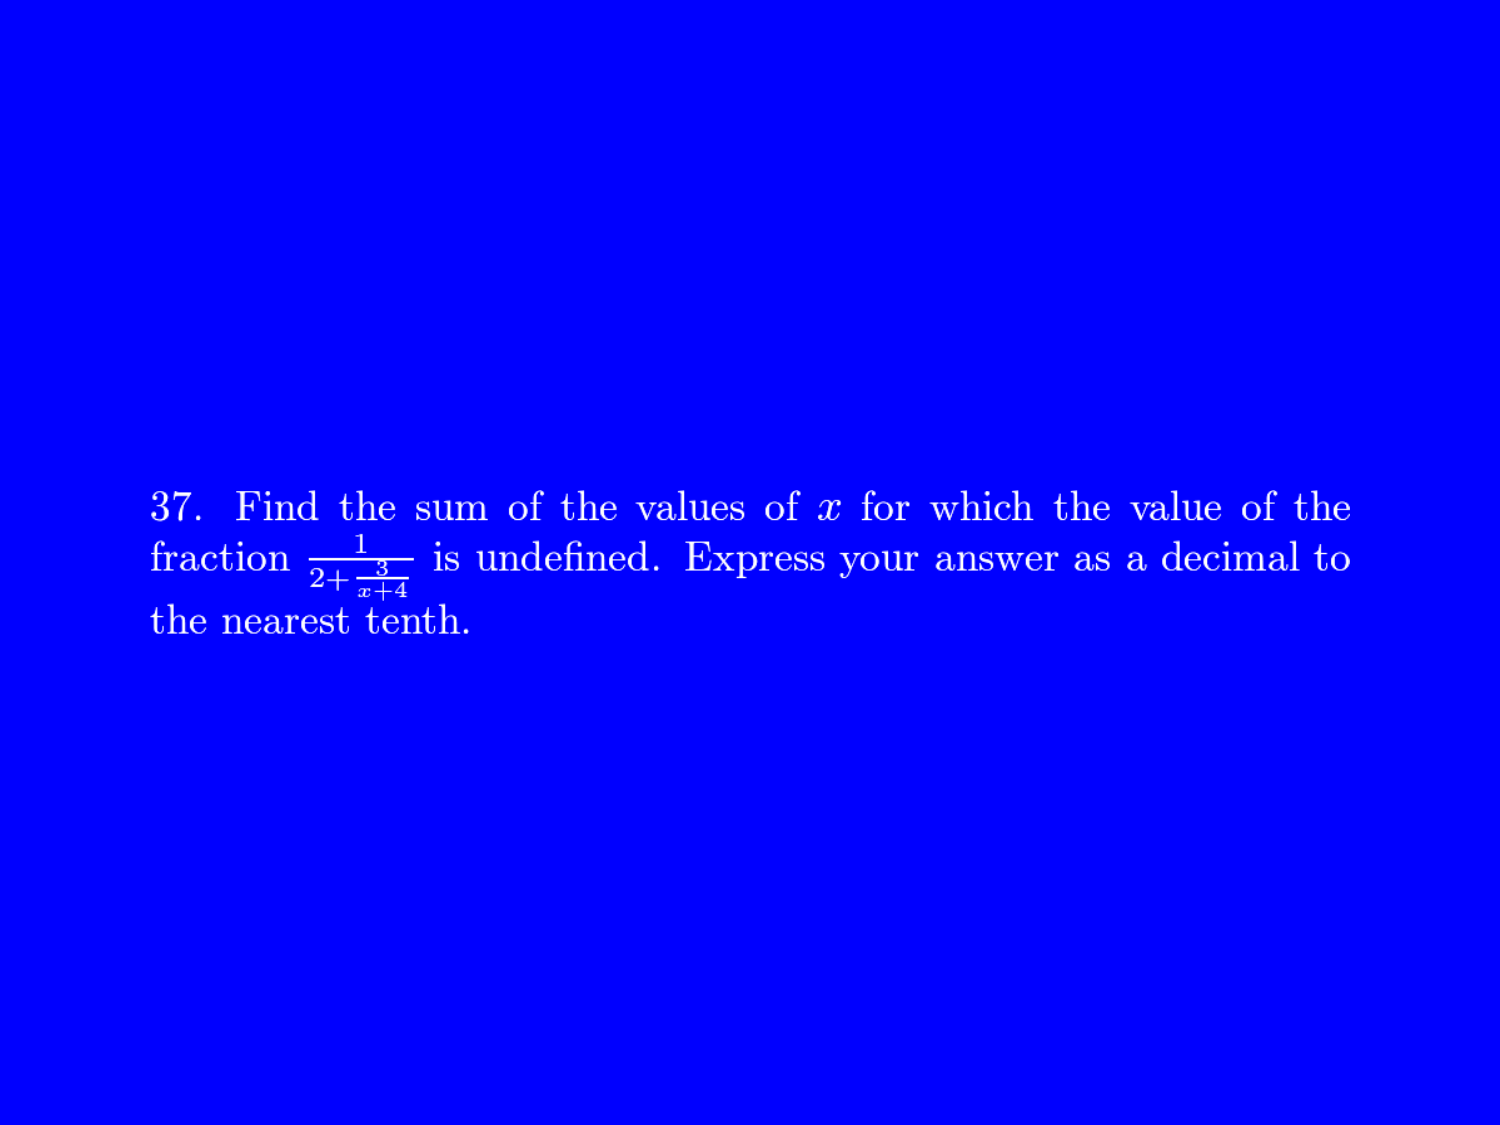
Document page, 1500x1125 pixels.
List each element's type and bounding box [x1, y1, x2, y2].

picture [150, 490, 1350, 635]
